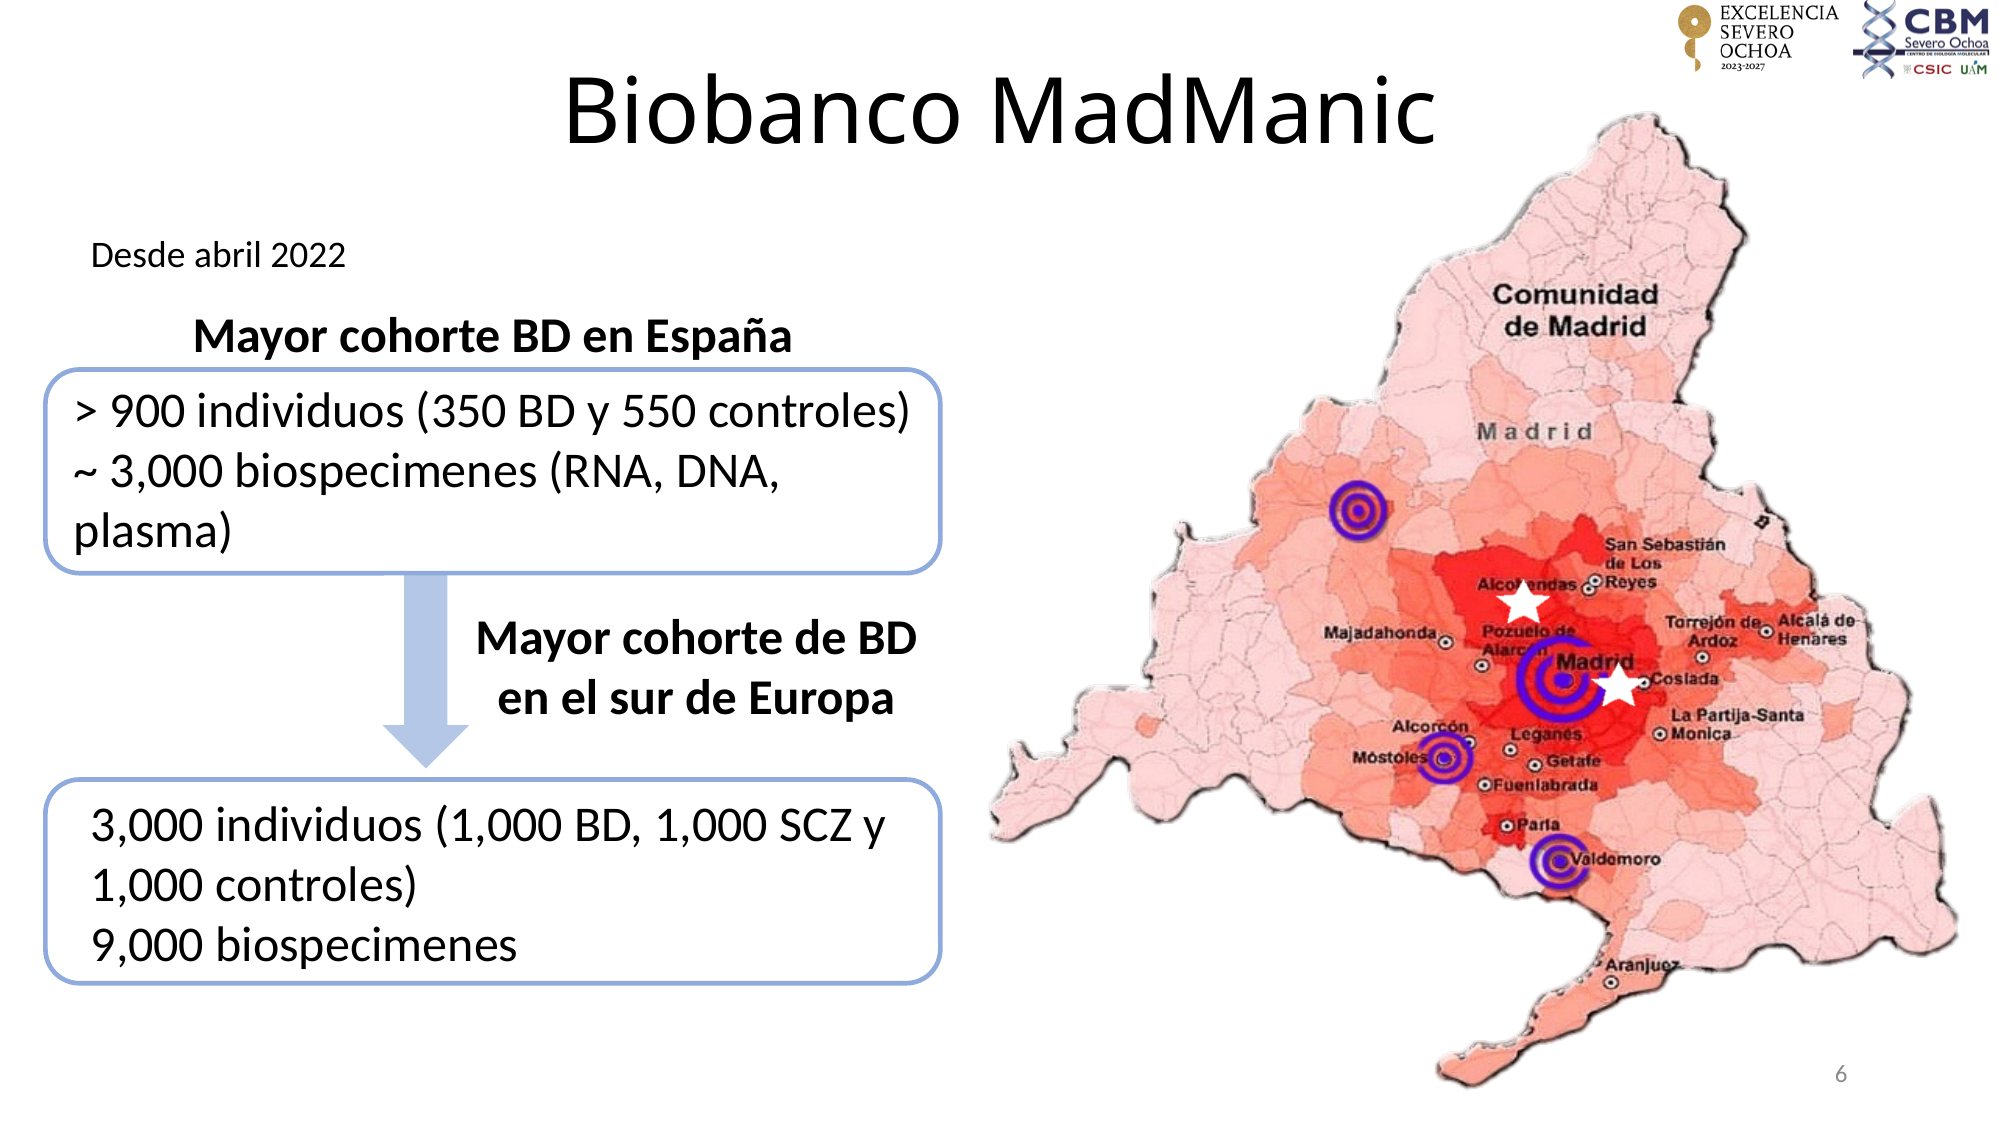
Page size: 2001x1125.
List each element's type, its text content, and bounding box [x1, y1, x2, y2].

text_box Desde abril 2022 [76, 222, 367, 283]
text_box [45, 295, 954, 984]
picture [1672, 0, 1845, 79]
picture [1853, 0, 2000, 79]
title Biobanco MadManic [0, 4, 2000, 223]
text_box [966, 86, 1978, 1119]
